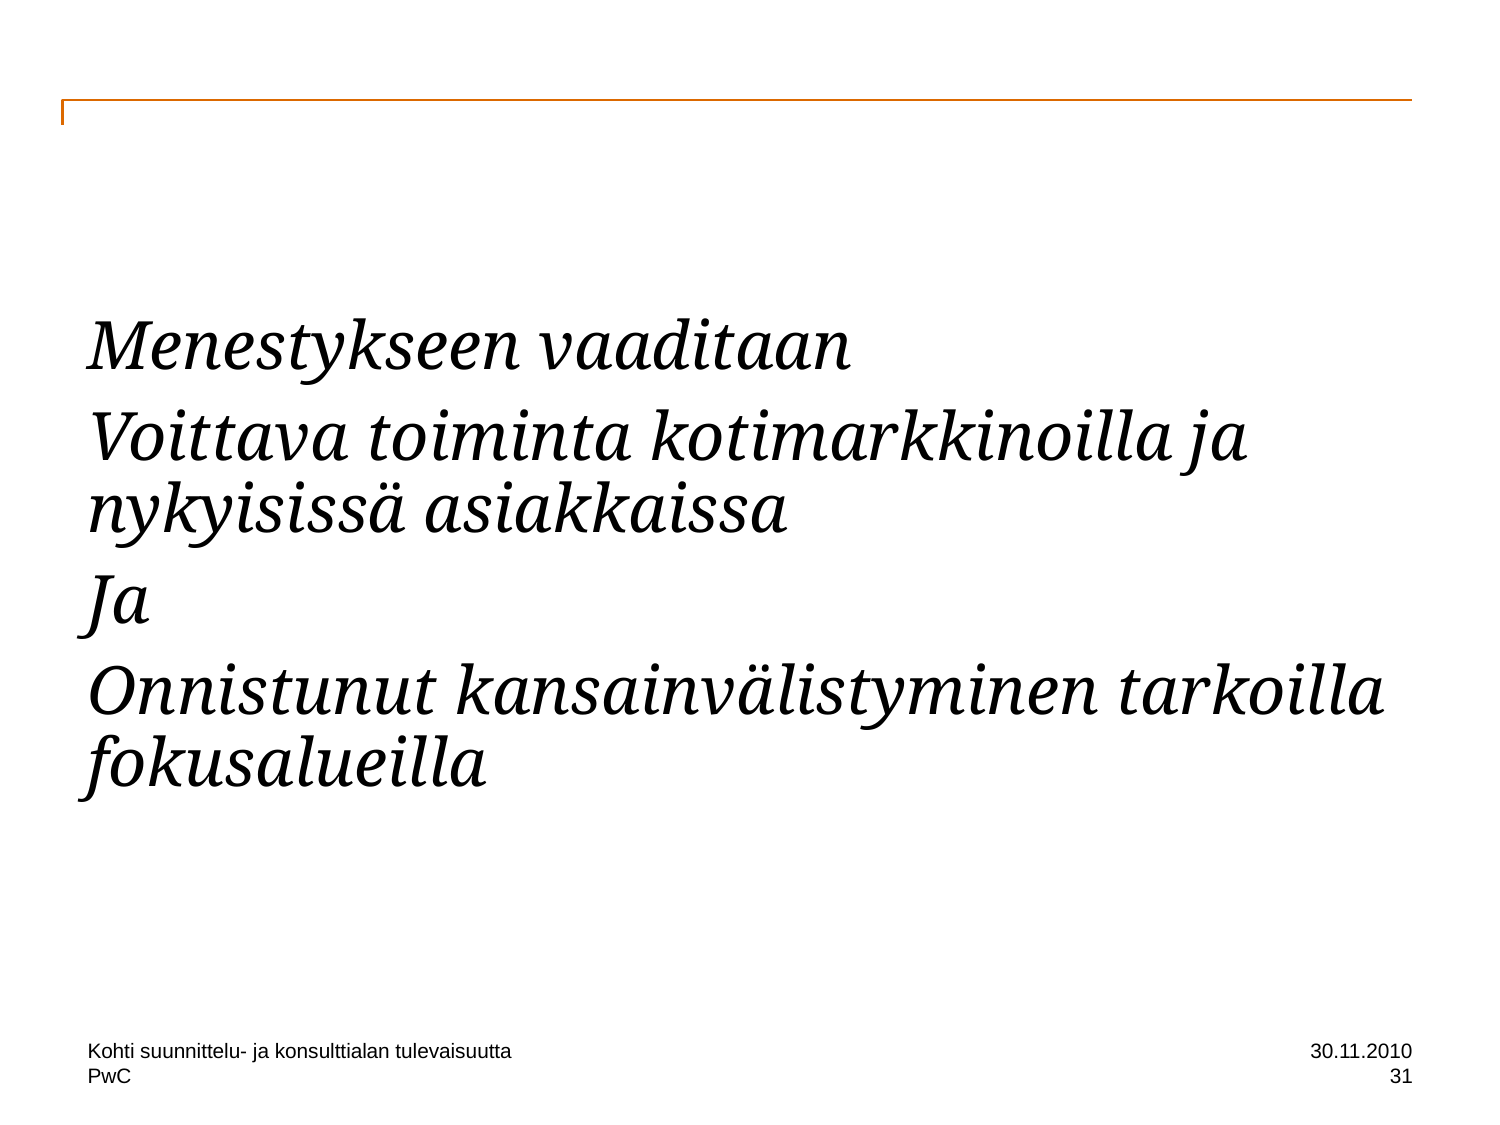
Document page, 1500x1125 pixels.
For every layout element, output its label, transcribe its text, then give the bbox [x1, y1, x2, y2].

footer Kohti suunnittelu- ja konsulttialan tulevaisuutta [87, 1037, 950, 1063]
slide_number 31 [1162, 1063, 1413, 1088]
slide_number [1162, 1037, 1413, 1063]
subtitle Menestykseen vaaditaan Voittava toiminta kotimarkkinoilla ja nykyisissä asiakkaissa Ja Onnistunut kansainvälistyminen tarkoilla fokusalueilla [87, 312, 1413, 538]
